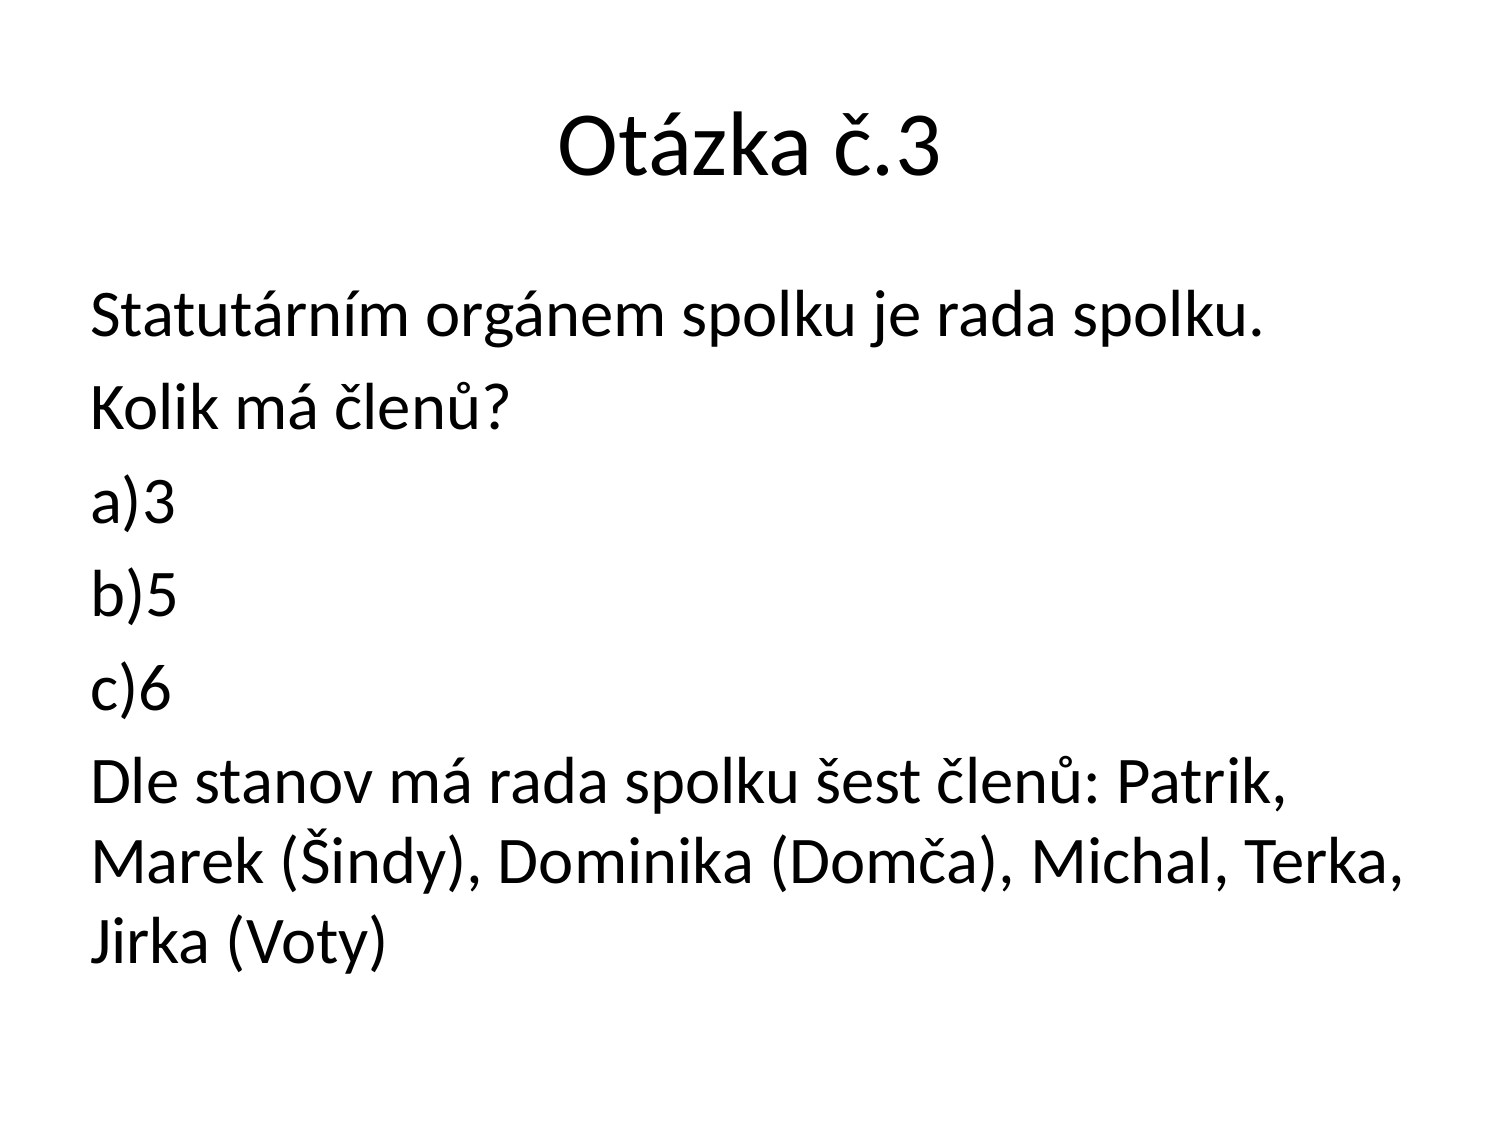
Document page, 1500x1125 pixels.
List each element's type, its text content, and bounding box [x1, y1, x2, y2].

list Statutárním orgánem spolku je rada spolku. Kolik má členů? a)3 b)5 c)6 Dle stanov má rada spolku šest členů: Patrik, Marek (Šindy), Dominika (Domča), Michal, Terka, Jirka (Voty) [75, 262, 1425, 1005]
title Otázka č.3 [75, 45, 1425, 233]
